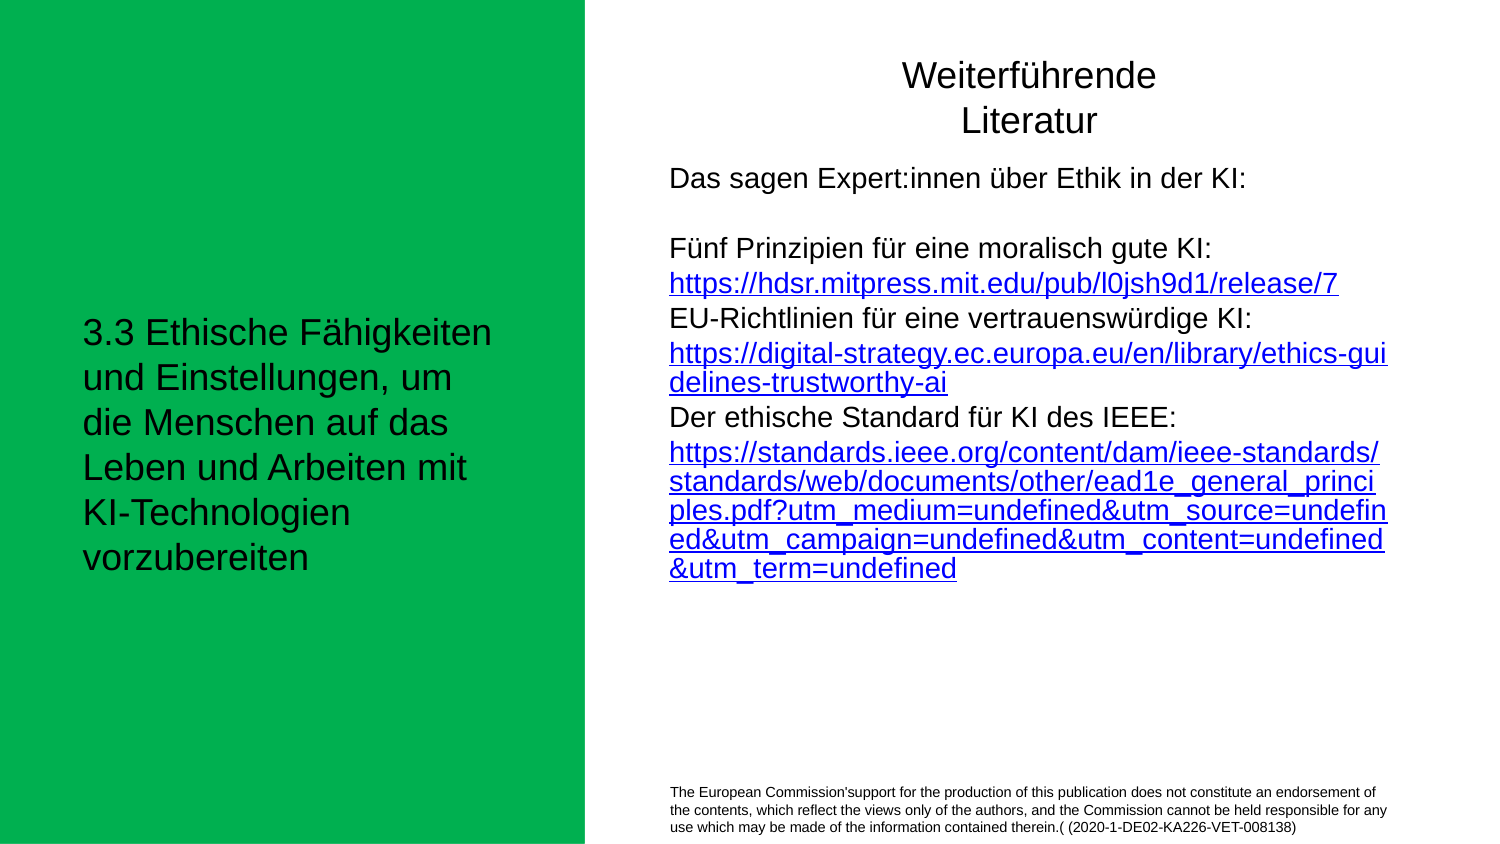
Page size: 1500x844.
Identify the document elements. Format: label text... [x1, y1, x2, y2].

text_box 3.3 Ethische Fähigkeiten und Einstellungen, um die Menschen auf das Leben und Arbeiten mit KI-Technologien vorzubereiten [67, 300, 517, 631]
text_box [0, 0, 587, 844]
text_box Das sagen Expert:innen über Ethik in der KI: Fünf Prinzipien für eine moralisch gute KI: https://hdsr.mitpress.mit.edu/pub/l0jsh9d1/release/7 EU-Richtlinien für eine vertrauenswürdige KI: https://digital-strategy.ec.europa.eu/en/library/ethics-guidelines-trustworthy-ai Der ethische Standard für KI des IEEE: https://standards.ieee.org/content/dam/ieee-standards/standards/web/documents/other/ead1e_general_principles.pdf?utm_medium=undefined&utm_source=undefined&utm_campaign=undefined&utm_content=undefined&utm_term=undefined [654, 151, 1405, 517]
text_box The European Commission'support for the production of this publication does not constitute an endorsement of the contents, which reflect the views only of the authors, and the Commission cannot be held responsible for any use which may be made of the information contained therein.( (2020-1-DE02-KA226-VET-008138) [655, 775, 1406, 843]
text_box Weiterführende Literatur [852, 43, 1207, 149]
